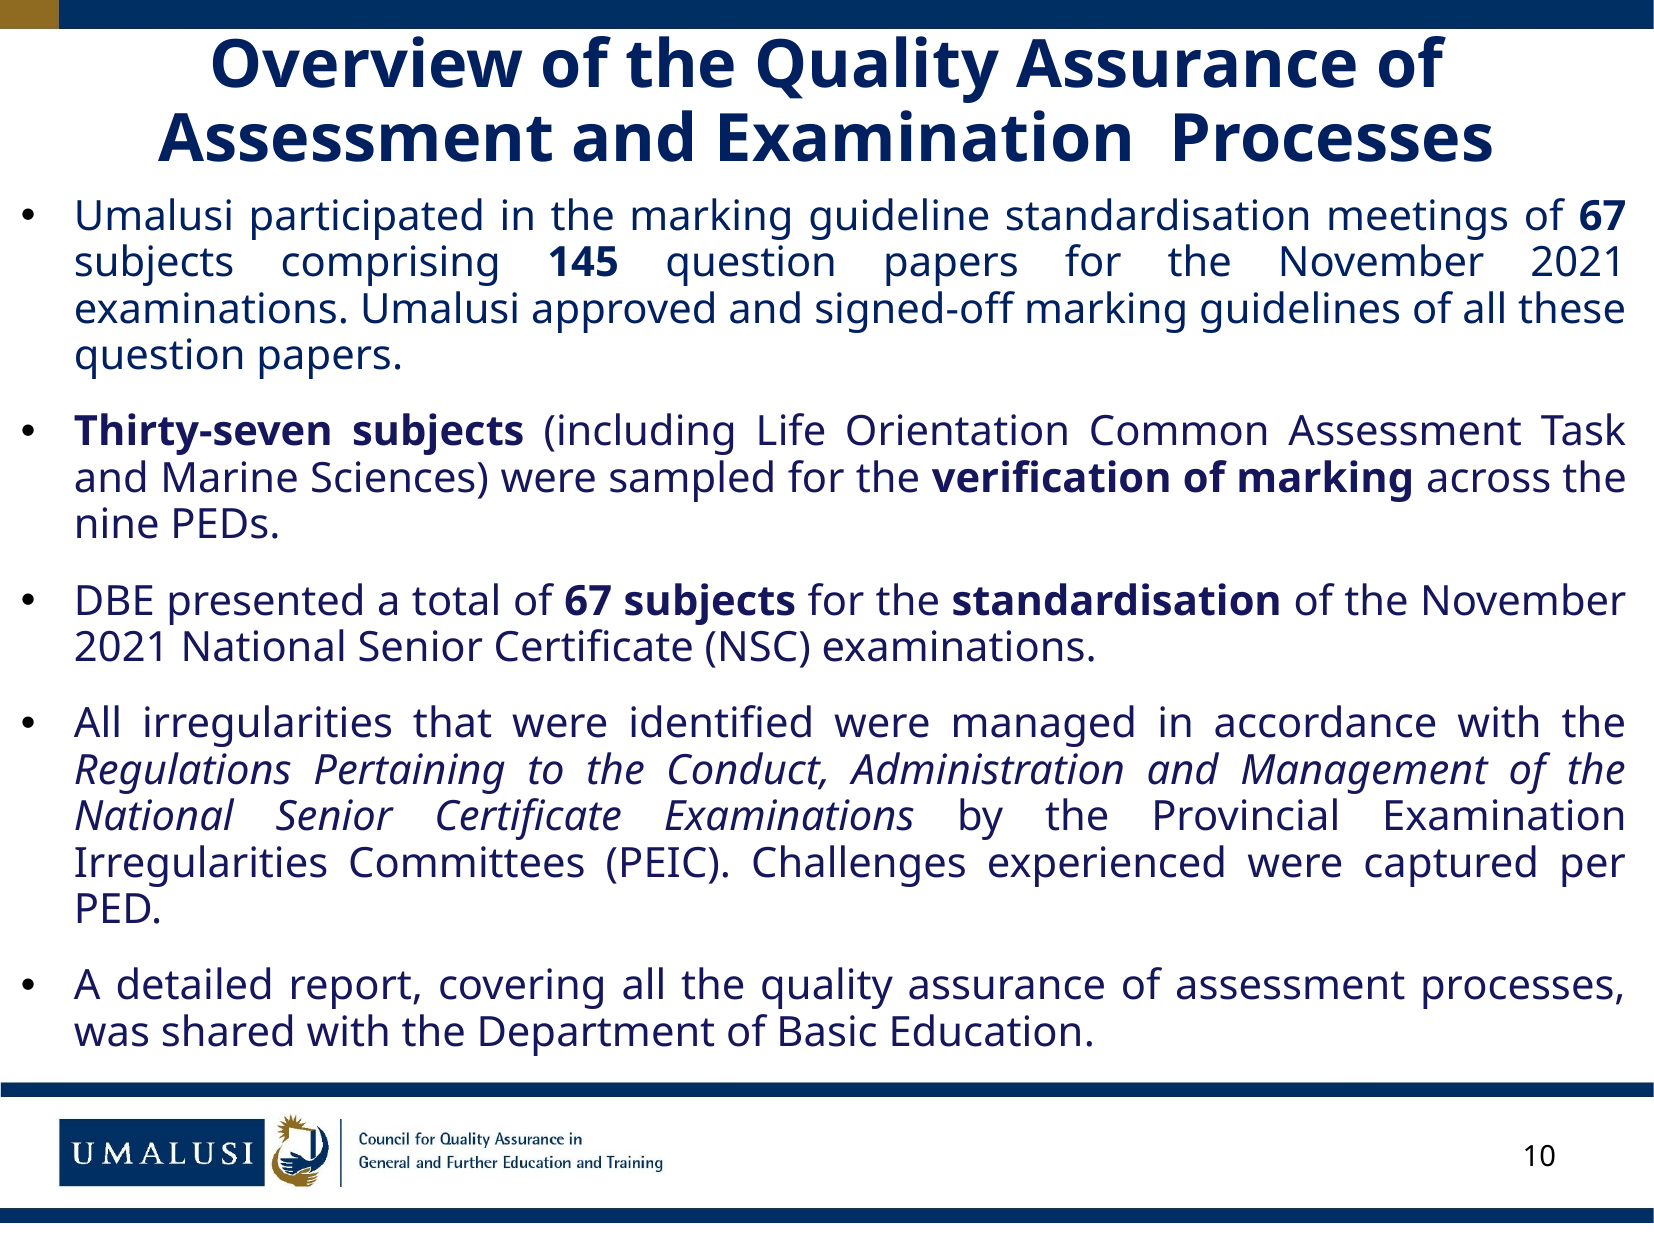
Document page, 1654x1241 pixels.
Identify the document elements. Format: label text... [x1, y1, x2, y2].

picture [0, 0, 1654, 154]
title Overview of the Quality Assurance of Assessment and Examination Processes [26, 37, 1627, 168]
slide_number 10 [1184, 1129, 1572, 1216]
list Umalusi participated in the marking guideline standardisation meetings of 67 subjects comprising 145 question papers for the November 2021 examinations. Umalusi approved and signed-off marking guidelines of all these question papers. Thirty-seven subjects (including Life Orientation Common Assessment Task and Marine Sciences) were sampled for the verification of marking across the nine PEDs. DBE presented a total of 67 subjects for the standardisation of the November 2021 National Senior Certificate (NSC) examinations. All irregularities that were identified were managed in accordance with the Regulations Pertaining to the Conduct, Administration and Management of the National Senior Certificate Examinations by the Provincial Examination Irregularities Committees (PEIC). Challenges experienced were captured per PED. A detailed report, covering all the quality assurance of assessment processes, was shared with the Department of Basic Education. [3, 193, 1627, 1071]
picture [0, 950, 1654, 1223]
